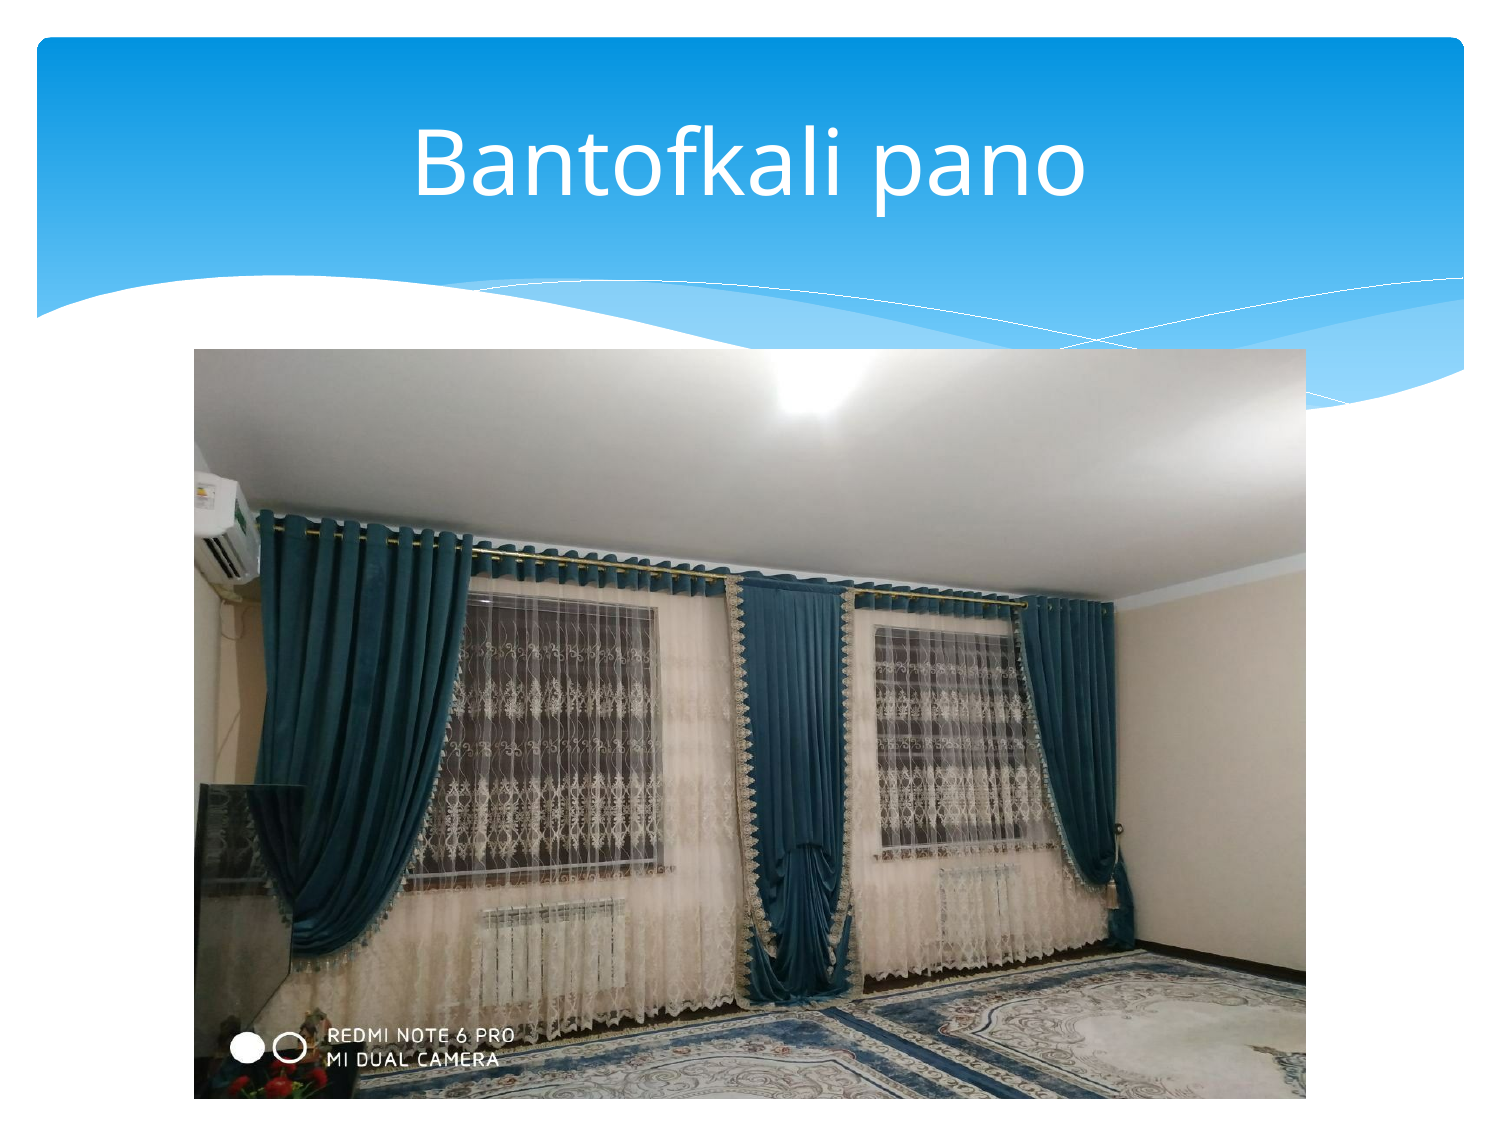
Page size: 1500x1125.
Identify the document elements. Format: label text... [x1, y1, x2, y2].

title Bantofkali pano [75, 55, 1425, 261]
picture [194, 349, 1306, 1099]
